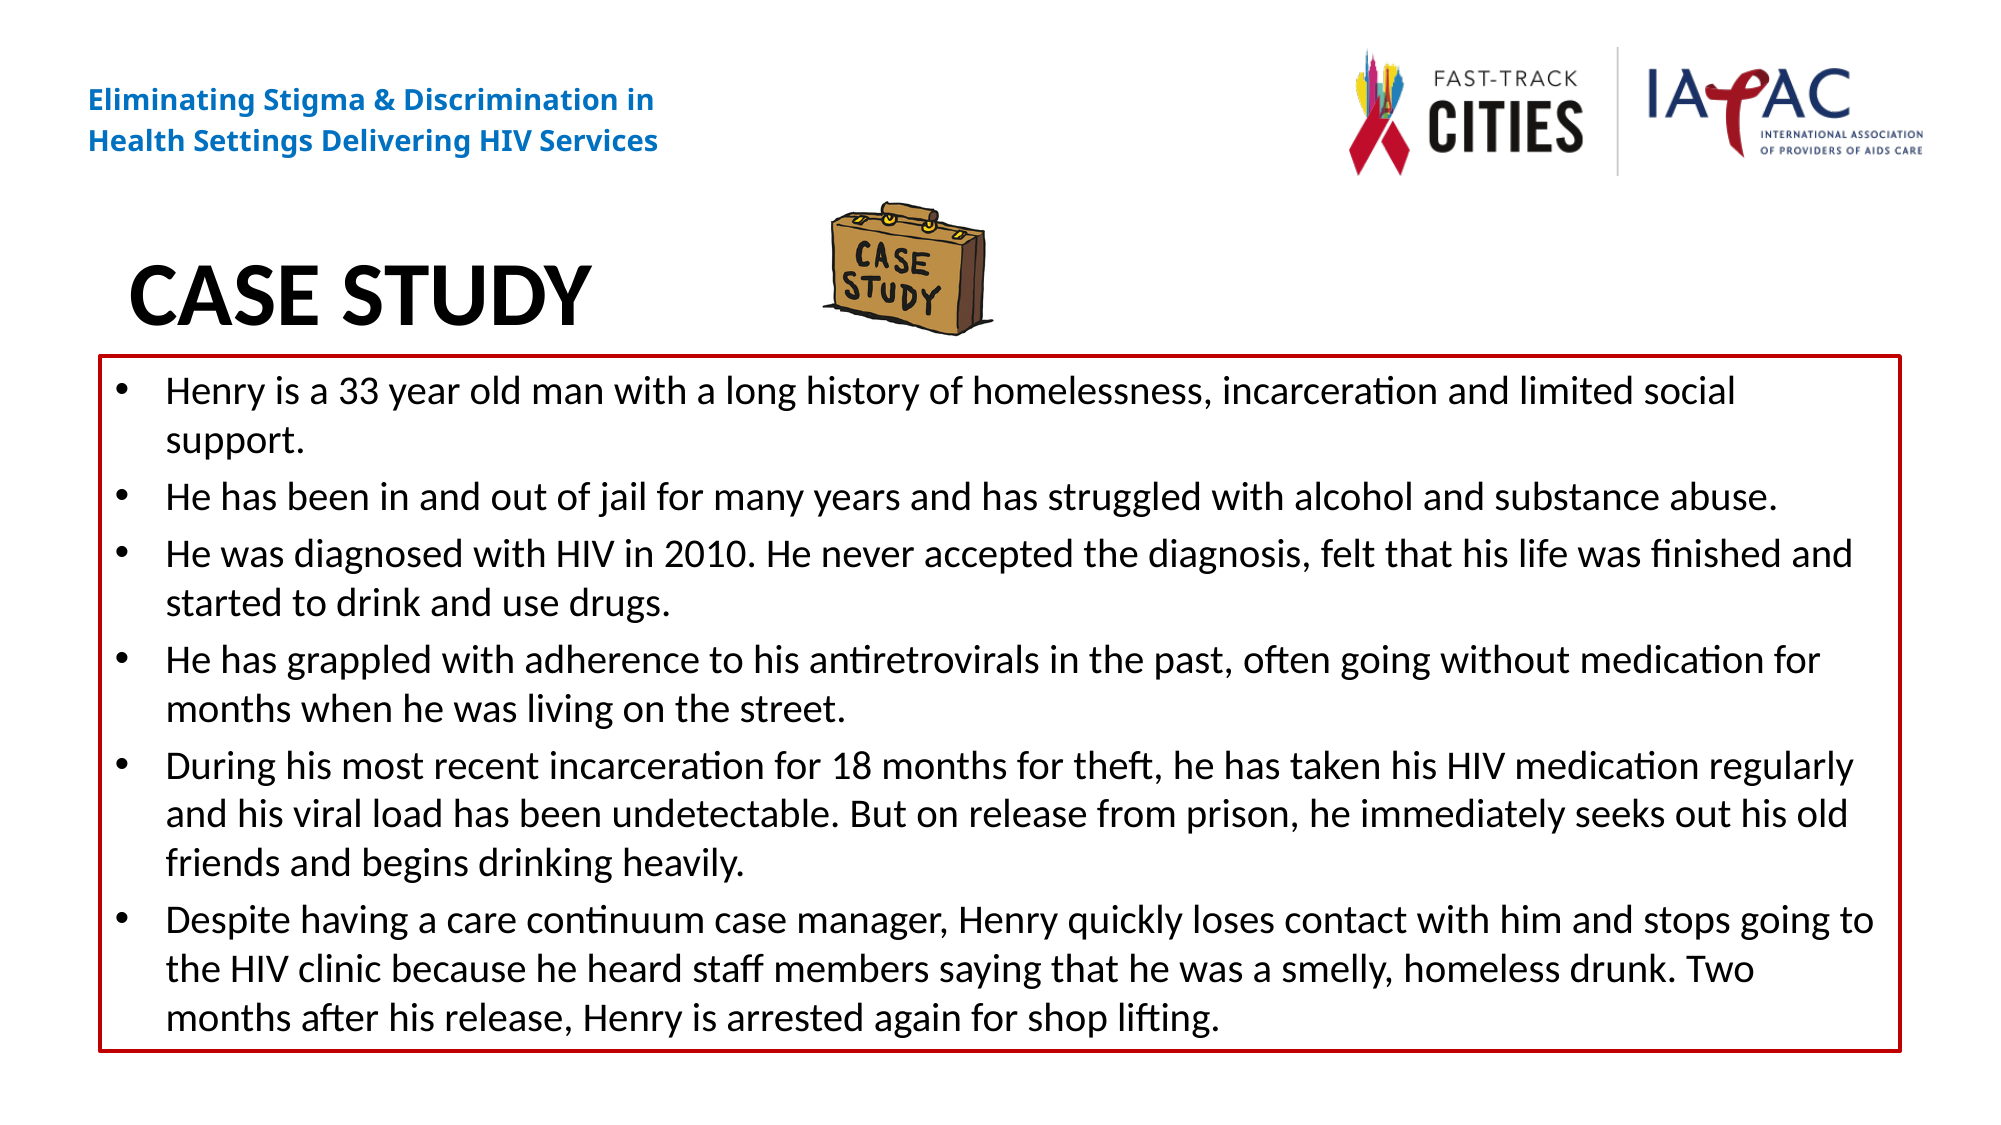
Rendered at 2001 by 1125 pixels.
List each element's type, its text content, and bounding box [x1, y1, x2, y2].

title CASE STUDY [29, 194, 714, 383]
text_box Eliminating Stigma & Discrimination in Health Settings Delivering HIV Services [72, 73, 1123, 167]
list Henry is a 33 year old man with a long history of homelessness, incarceration and limited social support. He has been in and out of jail for many years and has struggled with alcohol and substance abuse. He was diagnosed with HIV in 2010. He never accepted the diagnosis, felt that his life was finished and started to drink and use drugs. He has grappled with adherence to his antiretrovirals in the past, often going without medication for months when he was living on the street. During his most recent incarceration for 18 months for theft, he has taken his HIV medication regularly and his viral load has been undetectable. But on release from prison, he immediately seeks out his old friends and begins drinking heavily. Despite having a care continuum case manager, Henry quickly loses contact with him and stops going to the HIV clinic because he heard staff members saying that he was a smelly, homeless drunk. Two months after his release, Henry is arrested again for shop lifting. [99, 355, 1901, 1052]
picture [803, 178, 1001, 344]
picture [1348, 46, 1923, 176]
